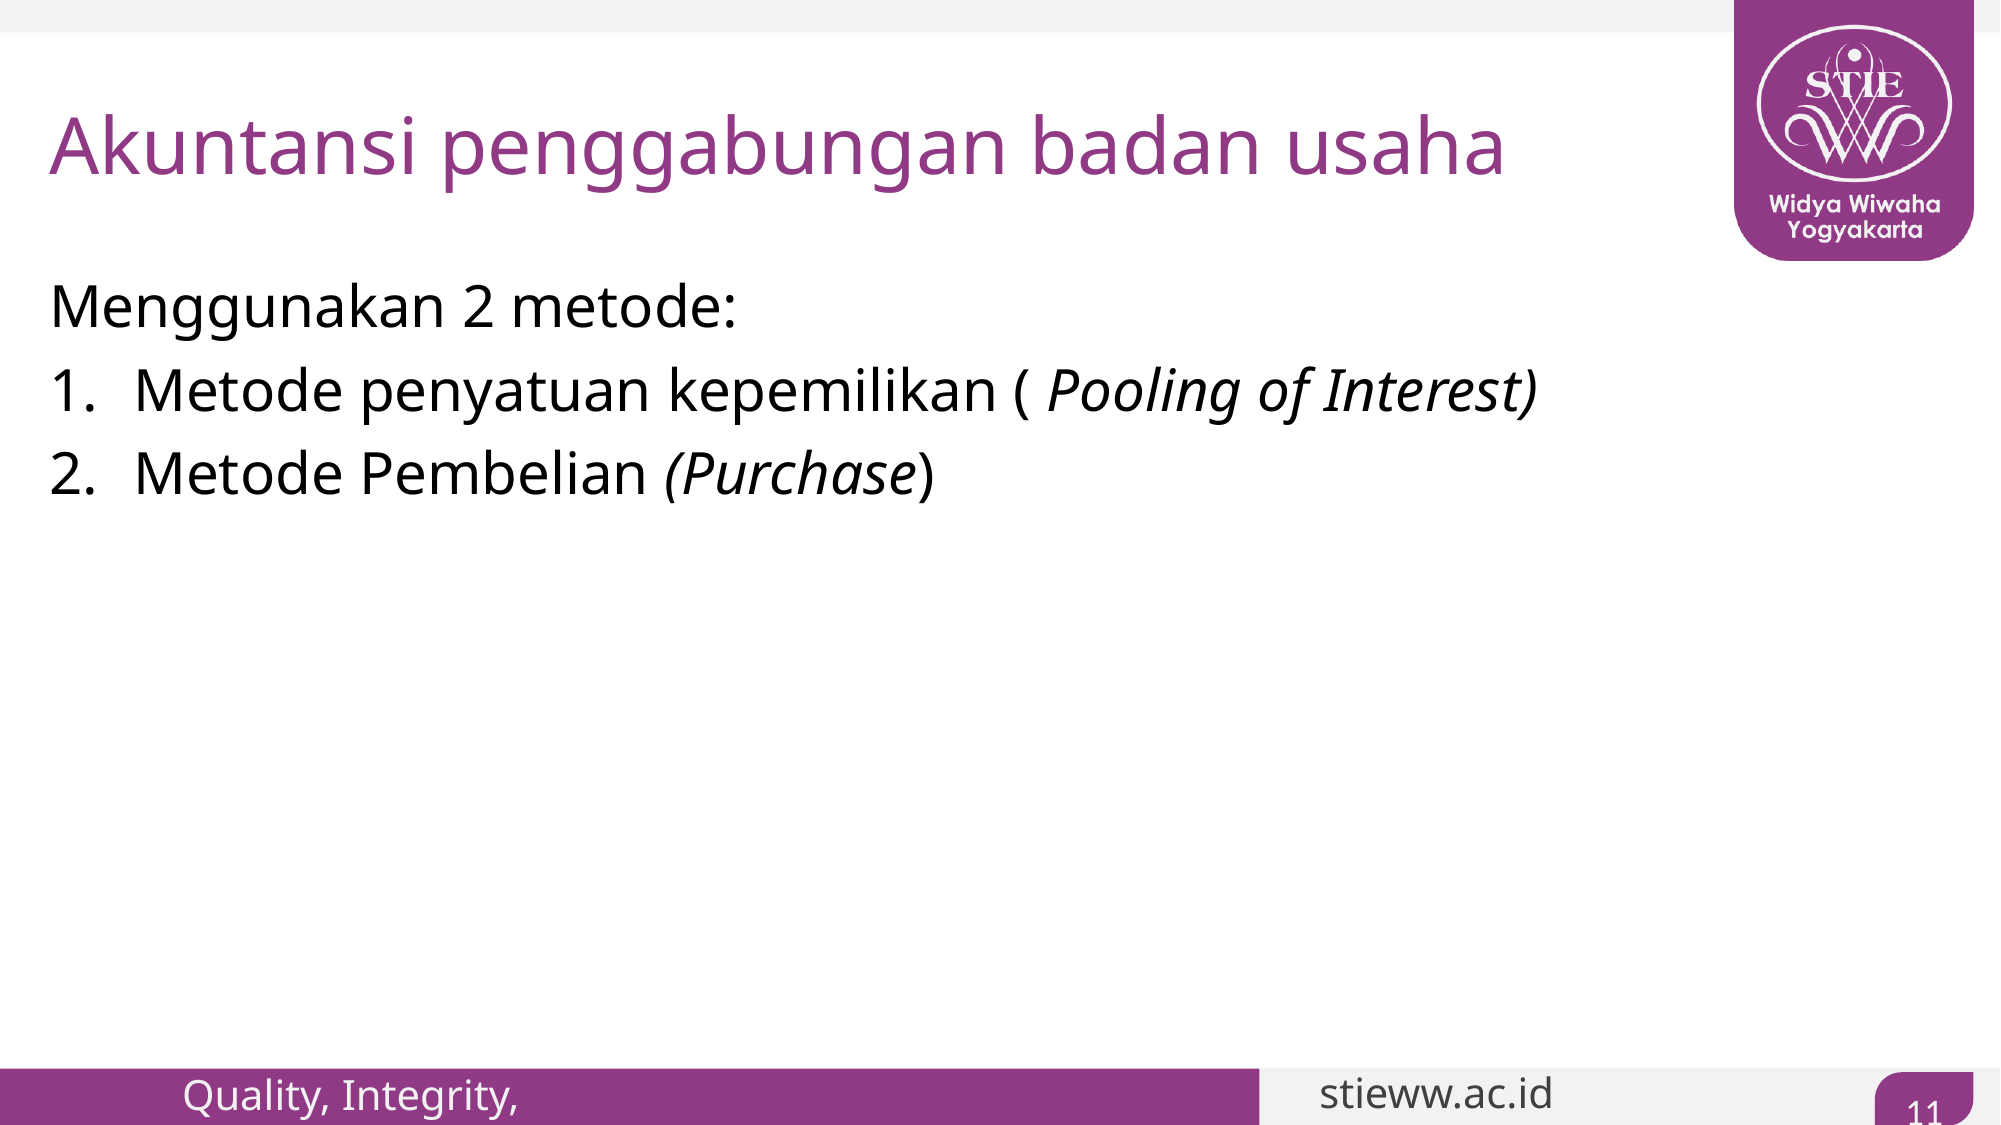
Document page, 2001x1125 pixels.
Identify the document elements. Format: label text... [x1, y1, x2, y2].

title Akuntansi penggabungan badan usaha [34, 66, 1702, 232]
list Menggunakan 2 metode: Metode penyatuan kepemilikan ( Pooling of Interest) Metode Pembelian (Purchase) [34, 269, 1943, 1032]
picture [1734, 0, 1974, 261]
